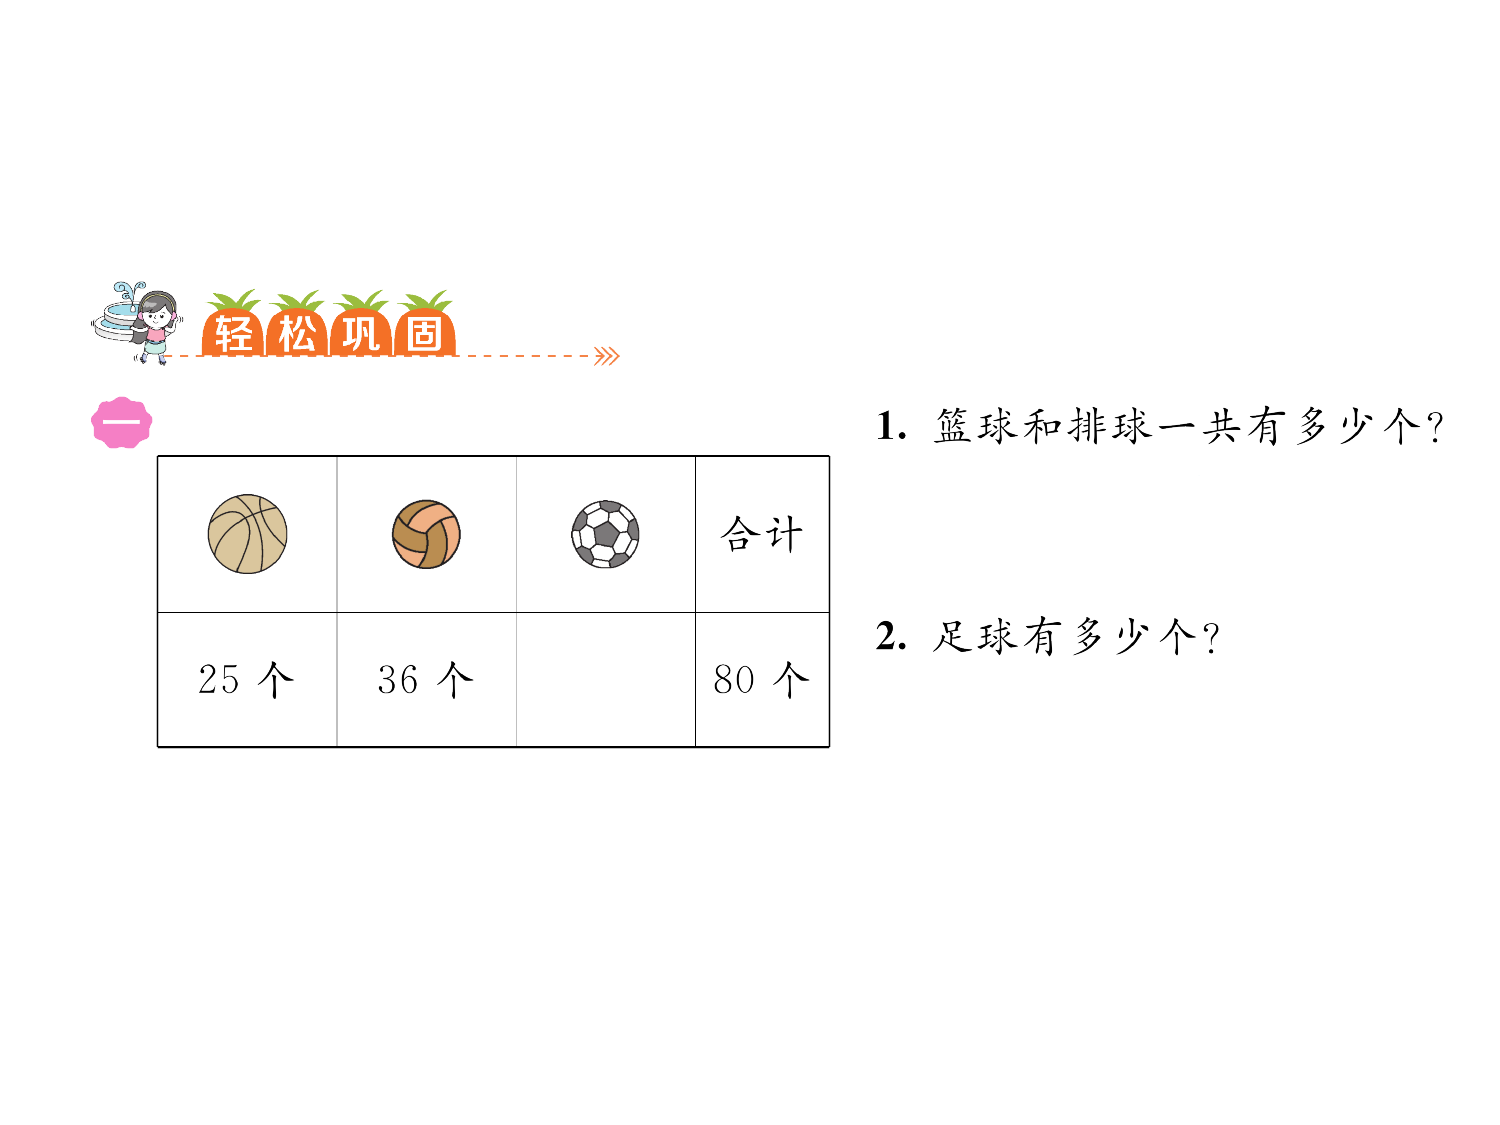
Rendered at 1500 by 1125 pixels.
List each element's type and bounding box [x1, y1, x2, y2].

picture [88, 278, 1483, 804]
